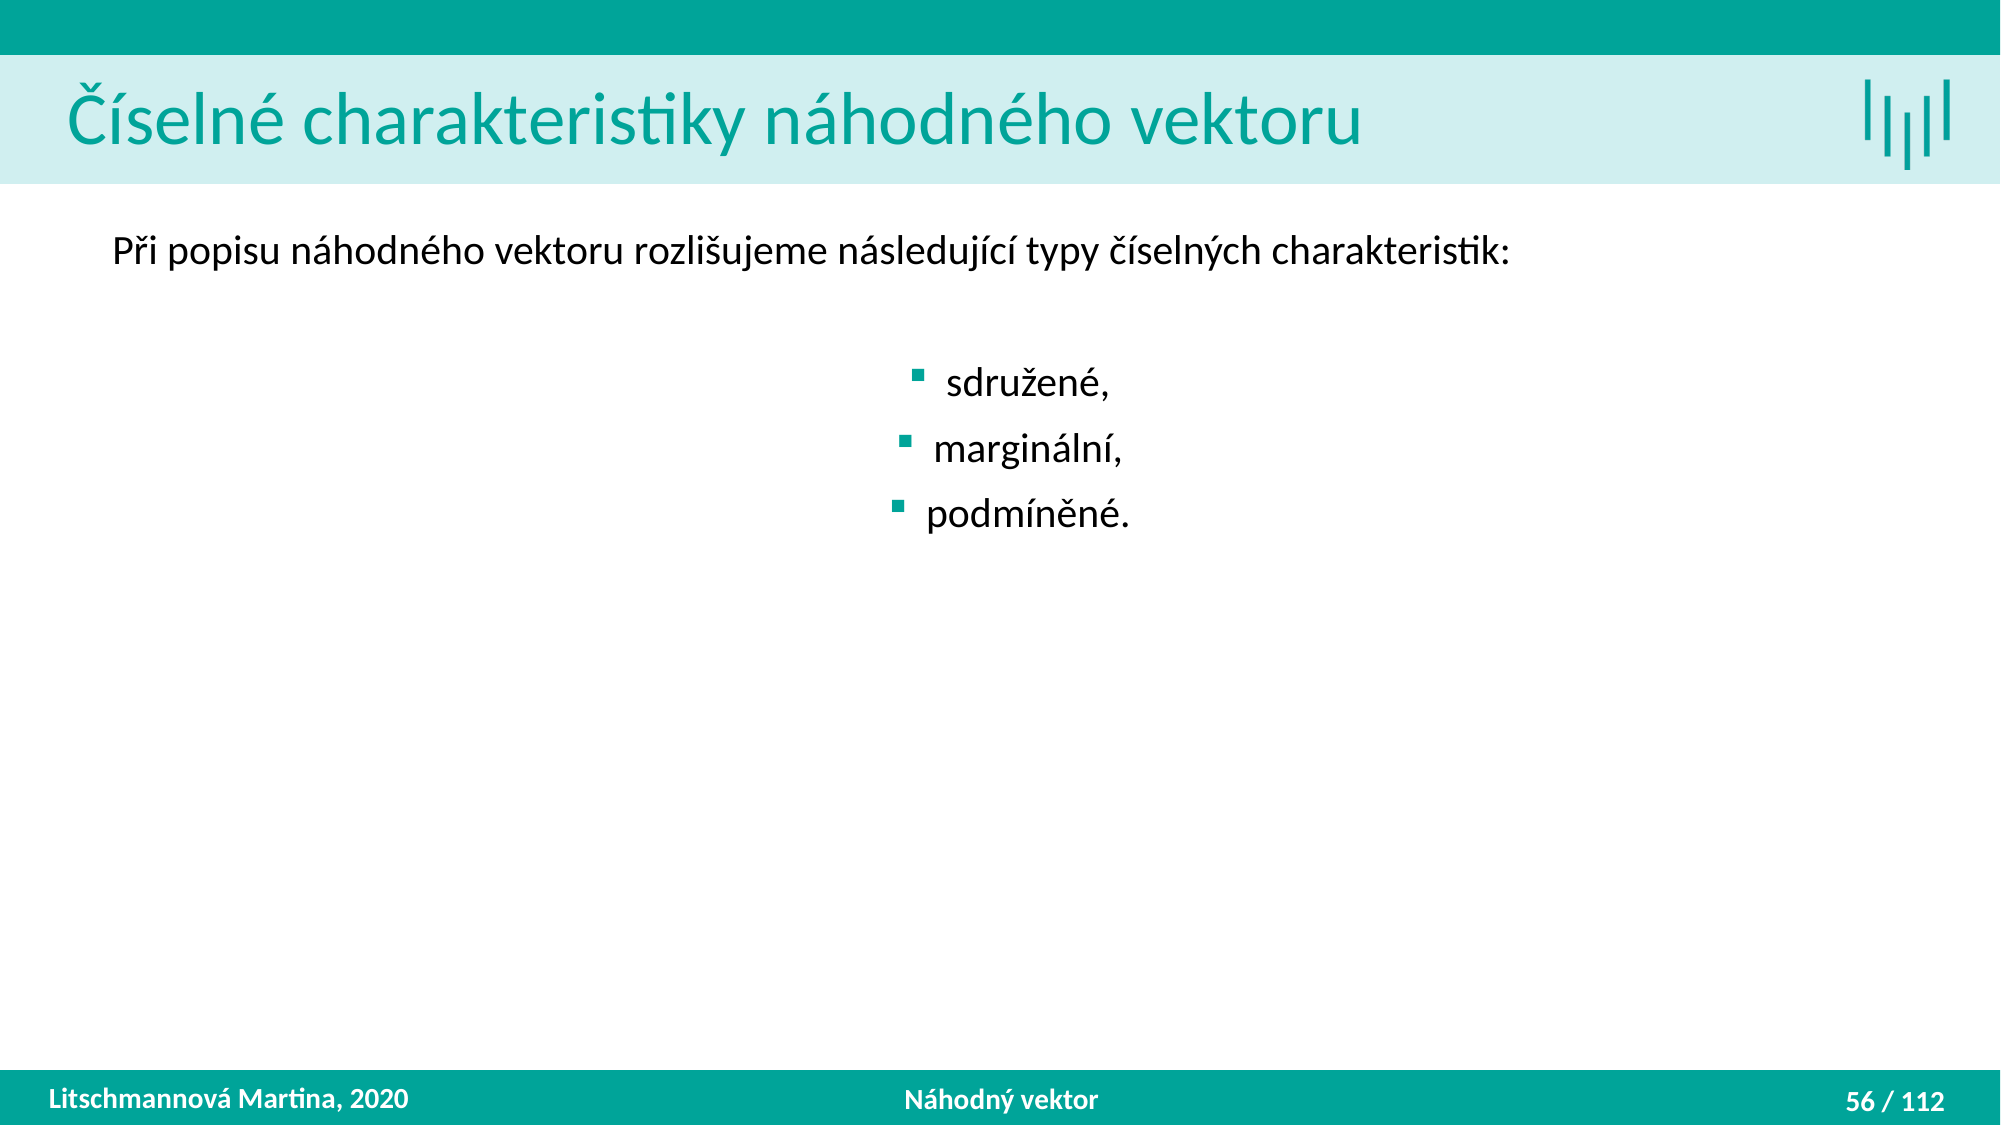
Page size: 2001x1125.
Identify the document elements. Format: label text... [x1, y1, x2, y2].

slide_number 56 / 112 [1509, 1072, 1960, 1125]
list Číselné charakteristiky náhodného vektoru [52, 59, 1835, 181]
list Při popisu náhodného vektoru rozlišujeme následující typy číselných charakteristik: sdružené, marginální, podmíněné. [97, 220, 1923, 1014]
picture [1852, 69, 1960, 178]
footer Náhodný vektor [664, 1070, 1340, 1125]
slide_number Litschmannová Martina, 2020 [33, 1070, 484, 1124]
